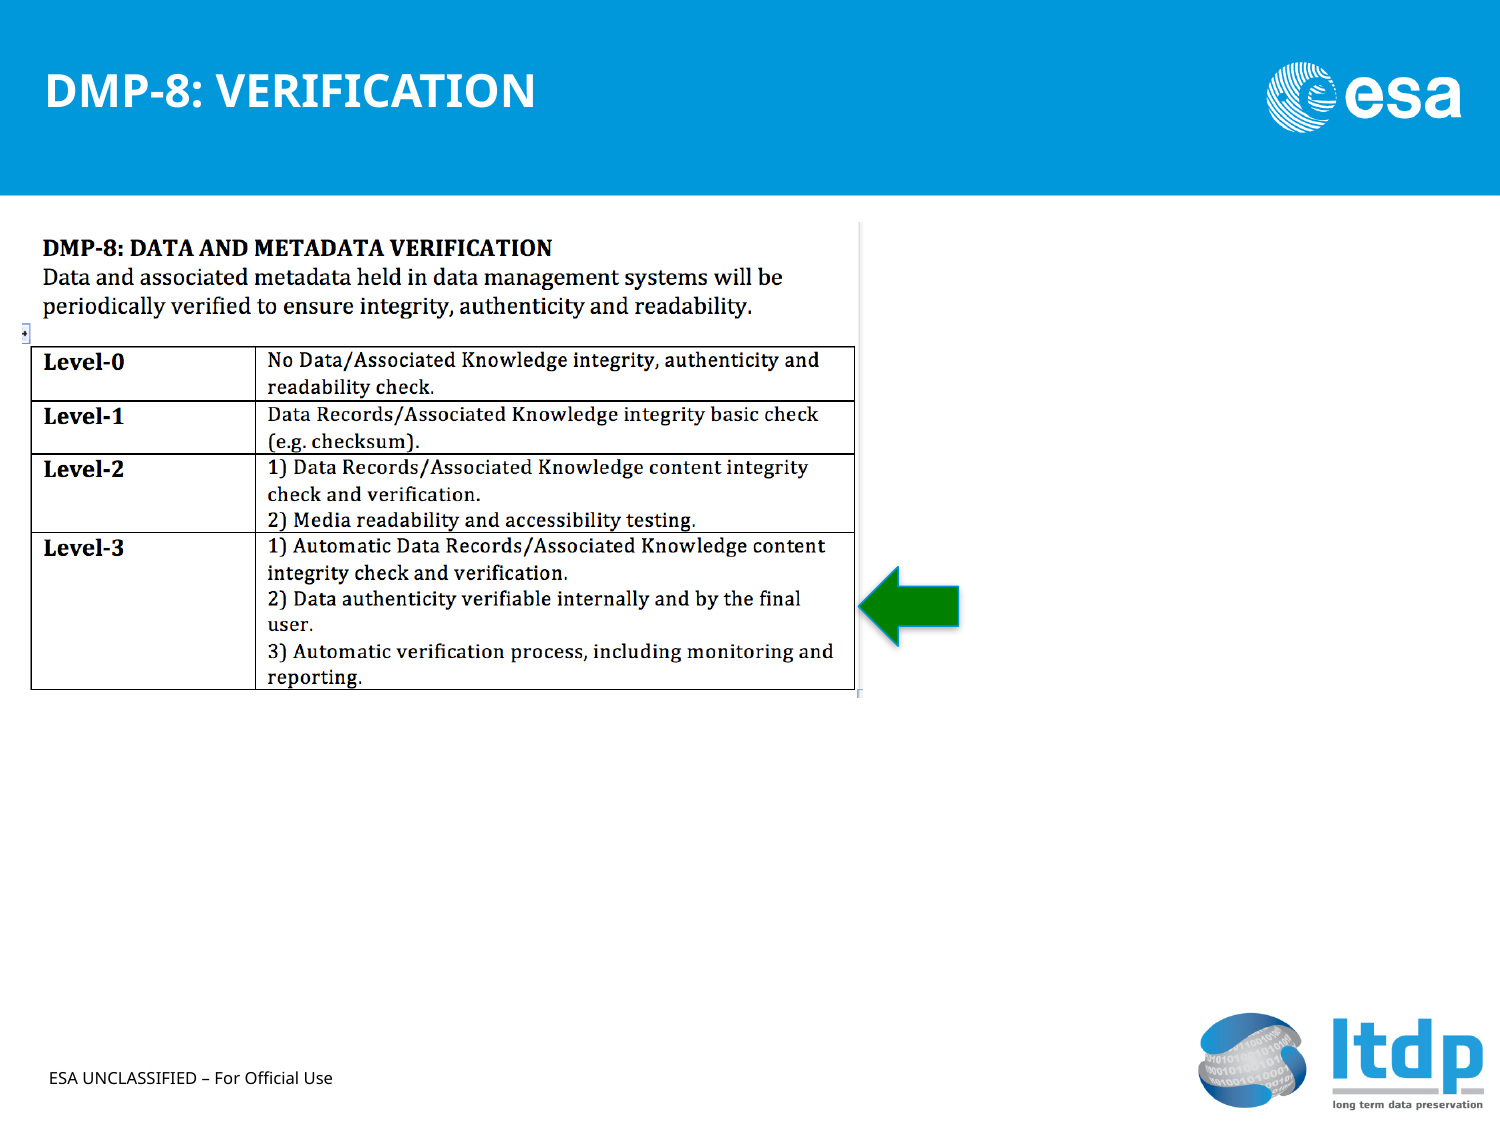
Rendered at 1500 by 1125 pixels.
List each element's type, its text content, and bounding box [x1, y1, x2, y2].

picture [1292, 111, 1300, 117]
picture [1276, 74, 1280, 88]
picture [1270, 85, 1274, 95]
picture [1346, 78, 1382, 118]
picture [1291, 98, 1300, 107]
title DMP-8: VERIFICATION [29, 54, 1190, 125]
picture [1272, 79, 1278, 94]
picture [1275, 98, 1284, 110]
picture [1426, 78, 1460, 118]
footer ESA UNCLASSIFIED – For Official Use [48, 1055, 1120, 1095]
text_box [867, 565, 960, 647]
picture [1188, 1001, 1498, 1123]
picture [1283, 85, 1288, 95]
picture [1268, 102, 1275, 112]
picture [22, 222, 863, 699]
picture [1287, 118, 1297, 125]
picture [1279, 111, 1286, 117]
picture [1291, 126, 1299, 131]
picture [1388, 78, 1420, 118]
picture [1279, 64, 1298, 86]
picture [1268, 92, 1274, 103]
